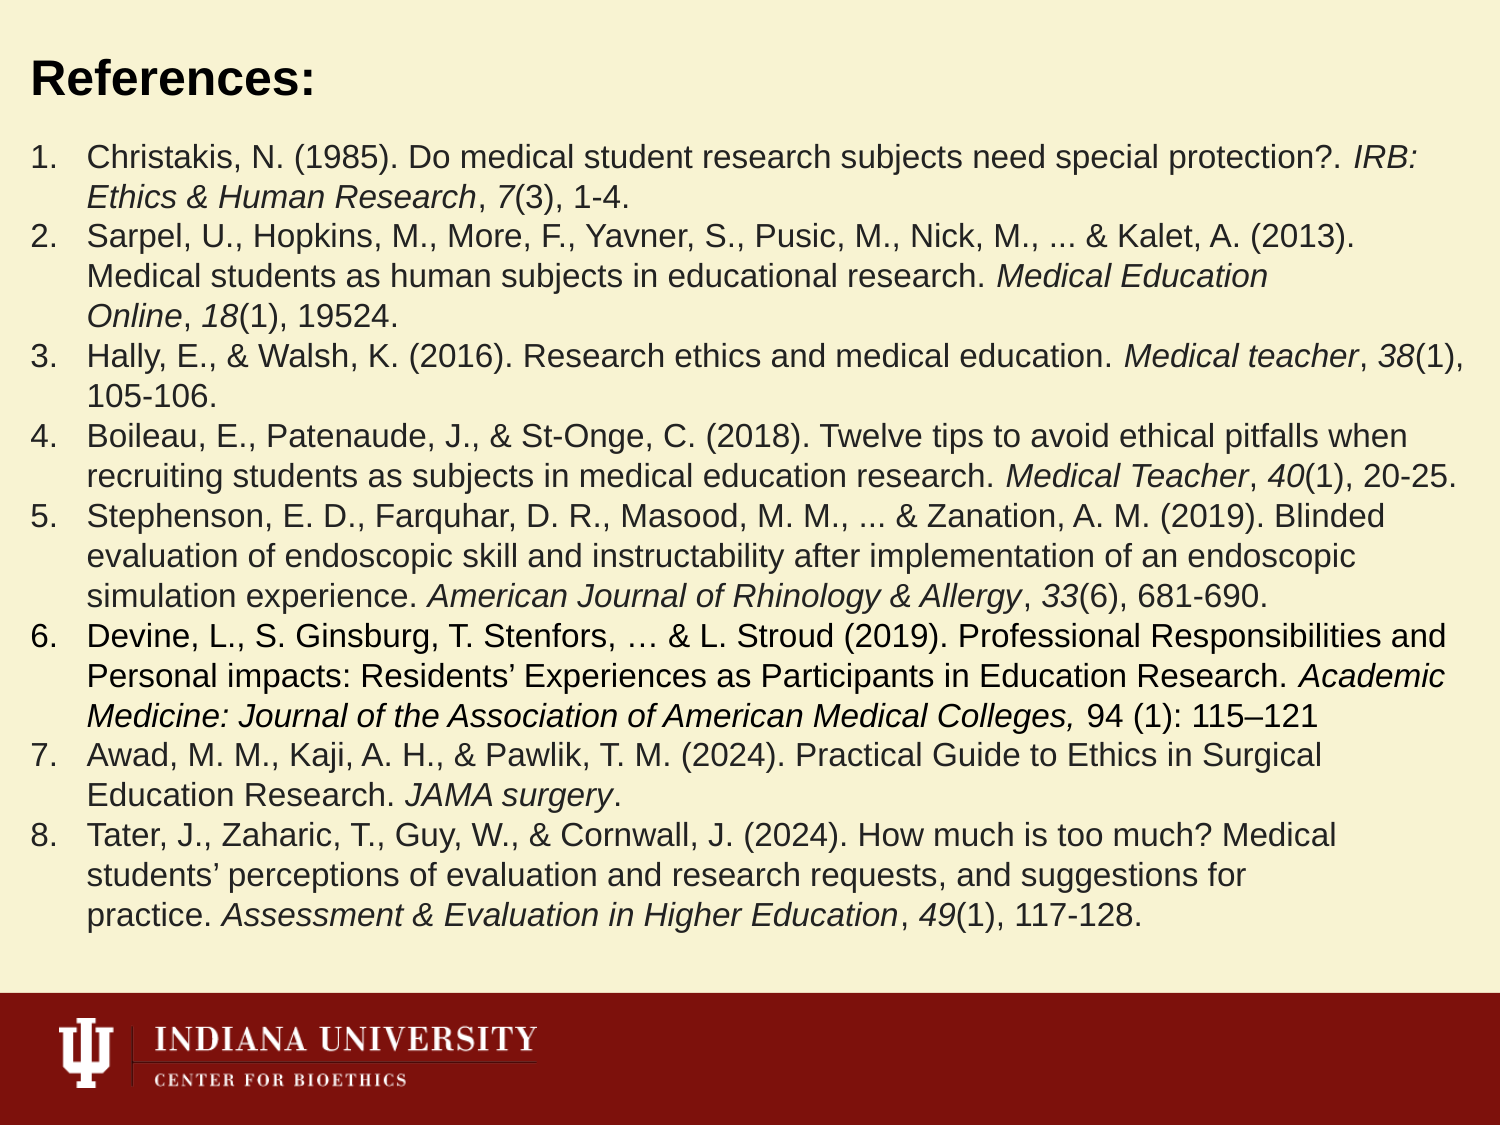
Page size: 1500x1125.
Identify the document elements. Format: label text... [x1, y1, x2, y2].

picture [59, 1018, 537, 1088]
text_box References: Christakis, N. (1985). Do medical student research subjects need special protection?. IRB: Ethics & Human Research, 7(3), 1-4. Sarpel, U., Hopkins, M., More, F., Yavner, S., Pusic, M., Nick, M., ... & Kalet, A. (2013). Medical students as human subjects in educational research. Medical Education Online, 18(1), 19524. Hally, E., & Walsh, K. (2016). Research ethics and medical education. Medical teacher, 38(1), 105-106. Boileau, E., Patenaude, J., & St-Onge, C. (2018). Twelve tips to avoid ethical pitfalls when recruiting students as subjects in medical education research. Medical Teacher, 40(1), 20-25. Stephenson, E. D., Farquhar, D. R., Masood, M. M., ... & Zanation, A. M. (2019). Blinded evaluation of endoscopic skill and instructability after implementation of an endoscopic simulation experience. American Journal of Rhinology & Allergy, 33(6), 681-690. Devine, L., S. Ginsburg, T. Stenfors, … & L. Stroud (2019). Professional Responsibilities and Personal impacts: Residents’ Experiences as Participants in Education Research. Academic Medicine: Journal of the Association of American Medical Colleges, 94 (1): 115–121 Awad, M. M., Kaji, A. H., & Pawlik, T. M. (2024). Practical Guide to Ethics in Surgical Education Research. JAMA surgery. Tater, J., Zaharic, T., Guy, W., & Cornwall, J. (2024). How much is too much? Medical students’ perceptions of evaluation and research requests, and suggestions for practice. Assessment & Evaluation in Higher Education, 49(1), 117-128. [15, 37, 1485, 941]
